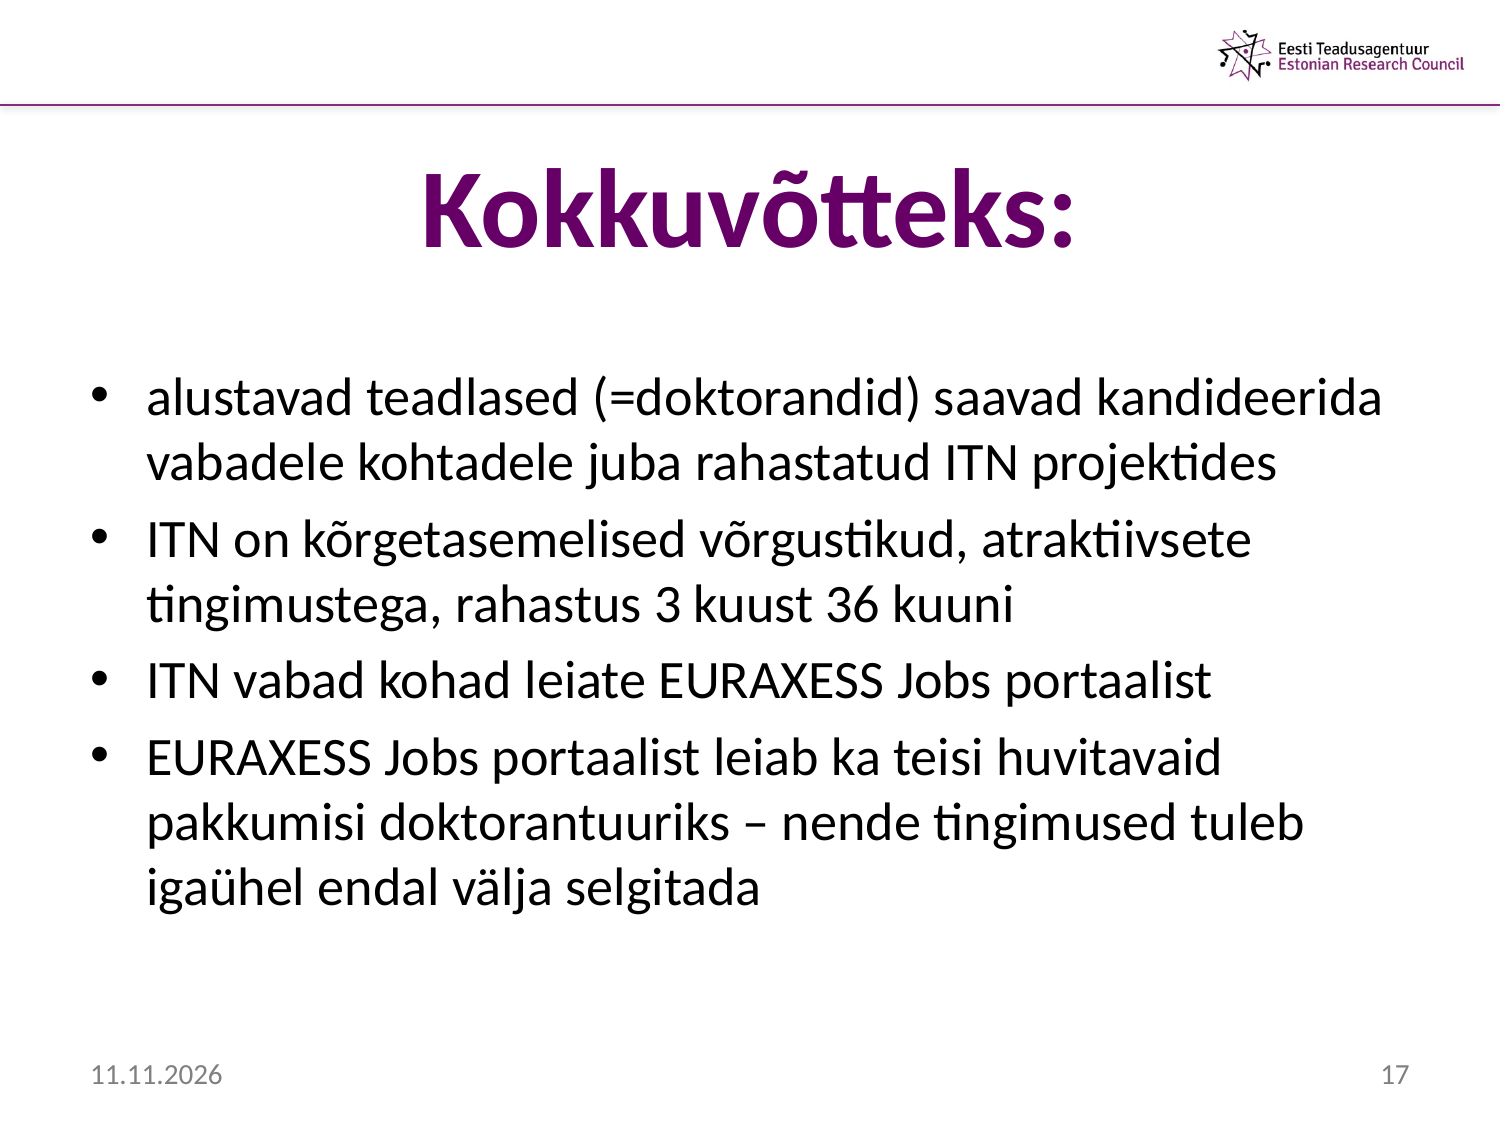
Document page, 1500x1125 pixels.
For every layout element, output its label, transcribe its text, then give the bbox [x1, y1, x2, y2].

slide_number 17 [1074, 1042, 1425, 1103]
list alustavad teadlased (=doktorandid) saavad kandideerida vabadele kohtadele juba rahastatud ITN projektides ITN on kõrgetasemelised võrgustikud, atraktiivsete tingimustega, rahastus 3 kuust 36 kuuni ITN vabad kohad leiate EURAXESS Jobs portaalist EURAXESS Jobs portaalist leiab ka teisi huvitavaid pakkumisi doktorantuuriks – nende tingimused tuleb igaühel endal välja selgitada [75, 262, 1425, 1005]
title Kokkuvõtteks: [75, 137, 1425, 262]
picture [1207, 19, 1474, 92]
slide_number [75, 1042, 425, 1103]
